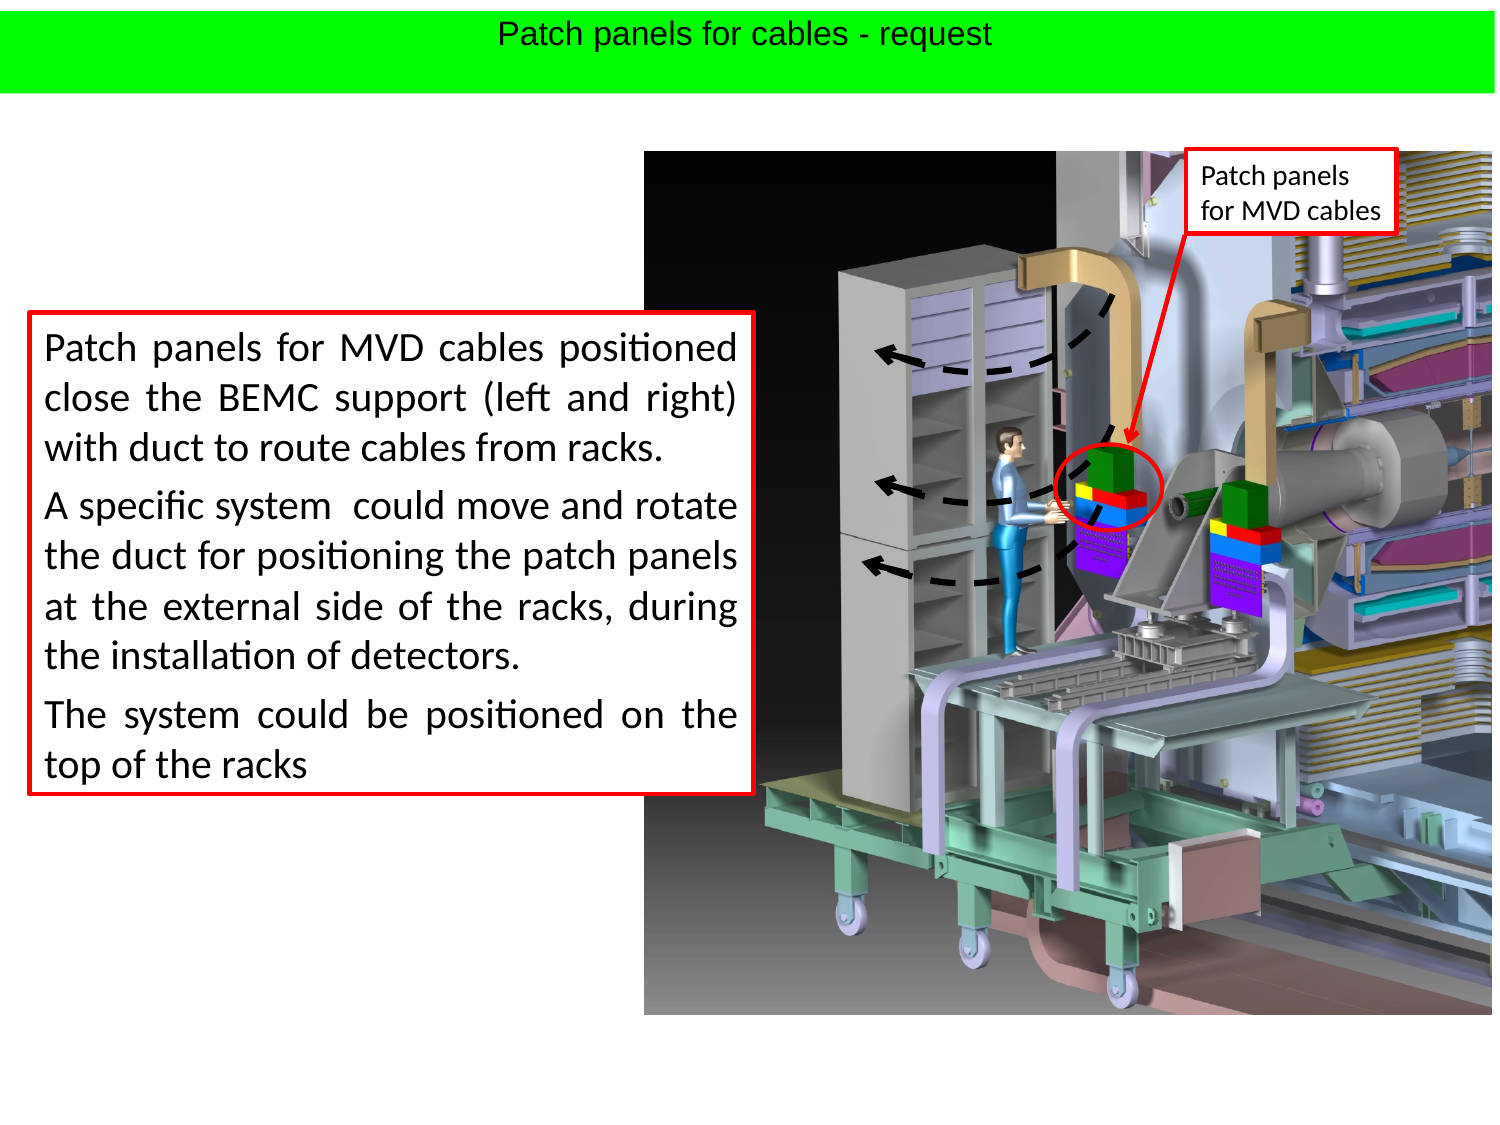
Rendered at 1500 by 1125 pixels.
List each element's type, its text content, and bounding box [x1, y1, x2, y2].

text_box Patch panels for MVD cables positioned close the BEMC support (left and right) with duct to route cables from racks. A specific system could move and rotate the duct for positioning the patch panels at the external side of the racks, during the installation of detectors. The system could be positioned on the top of the racks [29, 312, 639, 794]
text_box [644, 93, 1492, 1016]
text_box Patch panels for cables - request [0, 10, 1495, 94]
